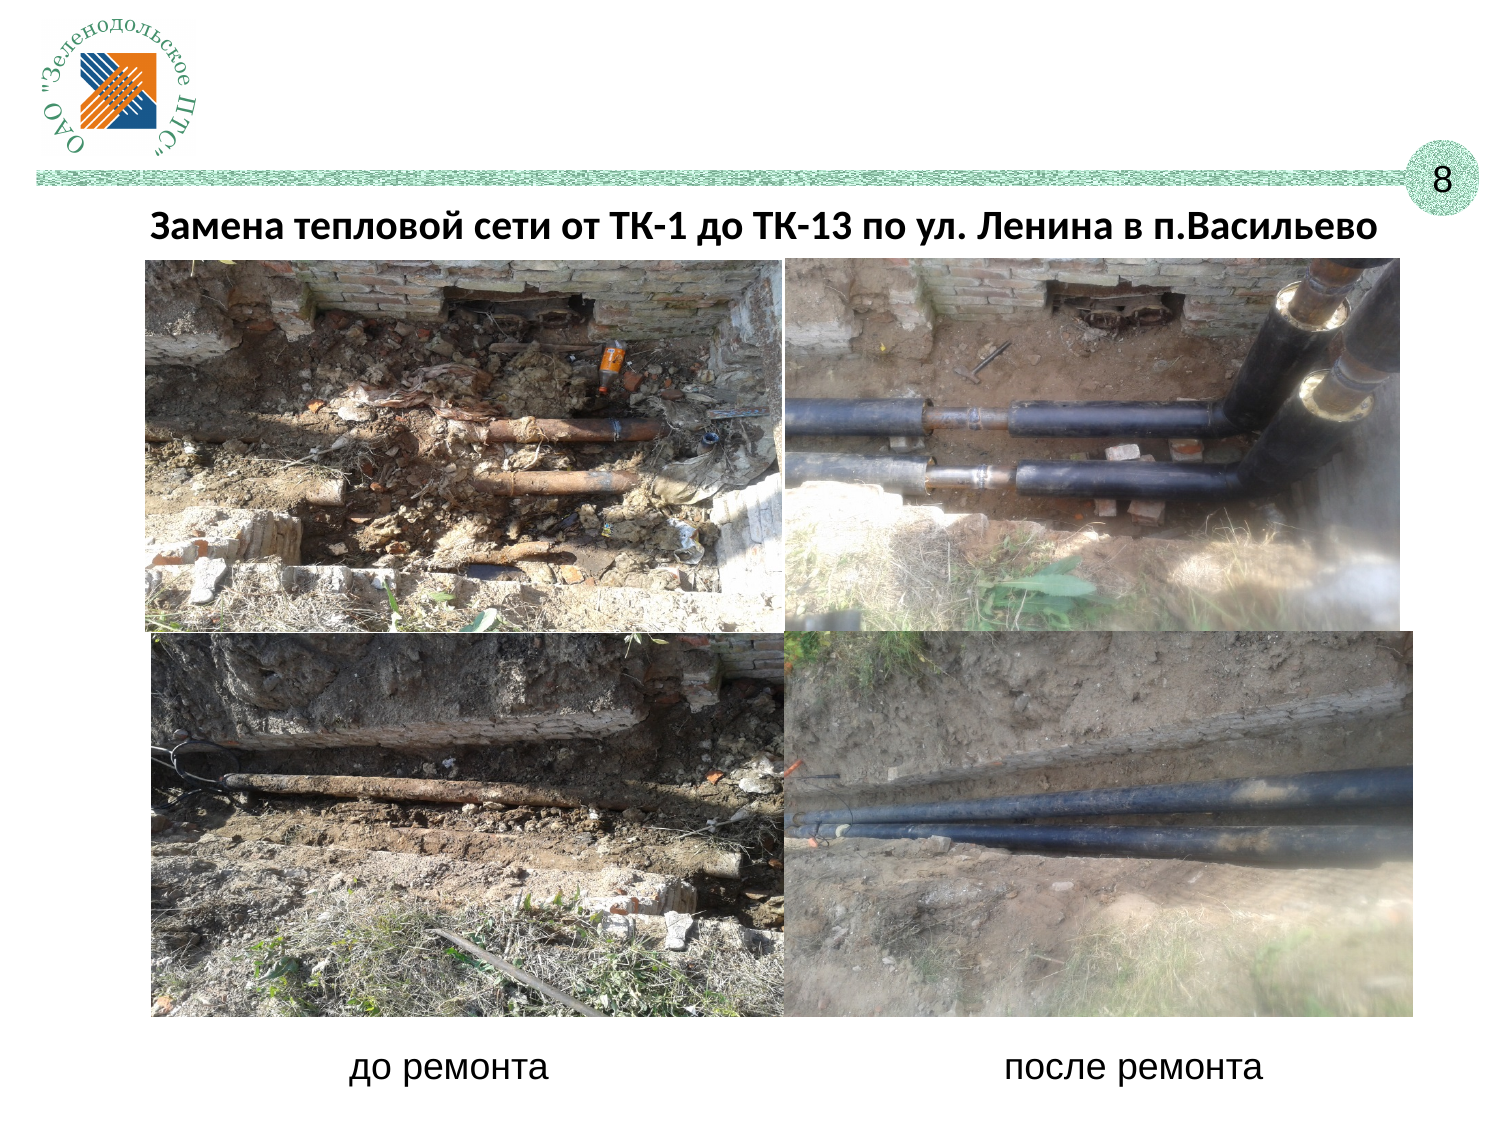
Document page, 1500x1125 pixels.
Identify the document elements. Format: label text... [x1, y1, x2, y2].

text_box до ремонта [253, 1034, 644, 1095]
picture [144, 258, 1413, 1017]
picture [36, 19, 1479, 216]
text_box после ремонта [891, 1034, 1376, 1095]
title Замена тепловой сети от ТК-1 до ТК-13 по ул. Ленина в п.Васильево [91, 224, 1438, 269]
